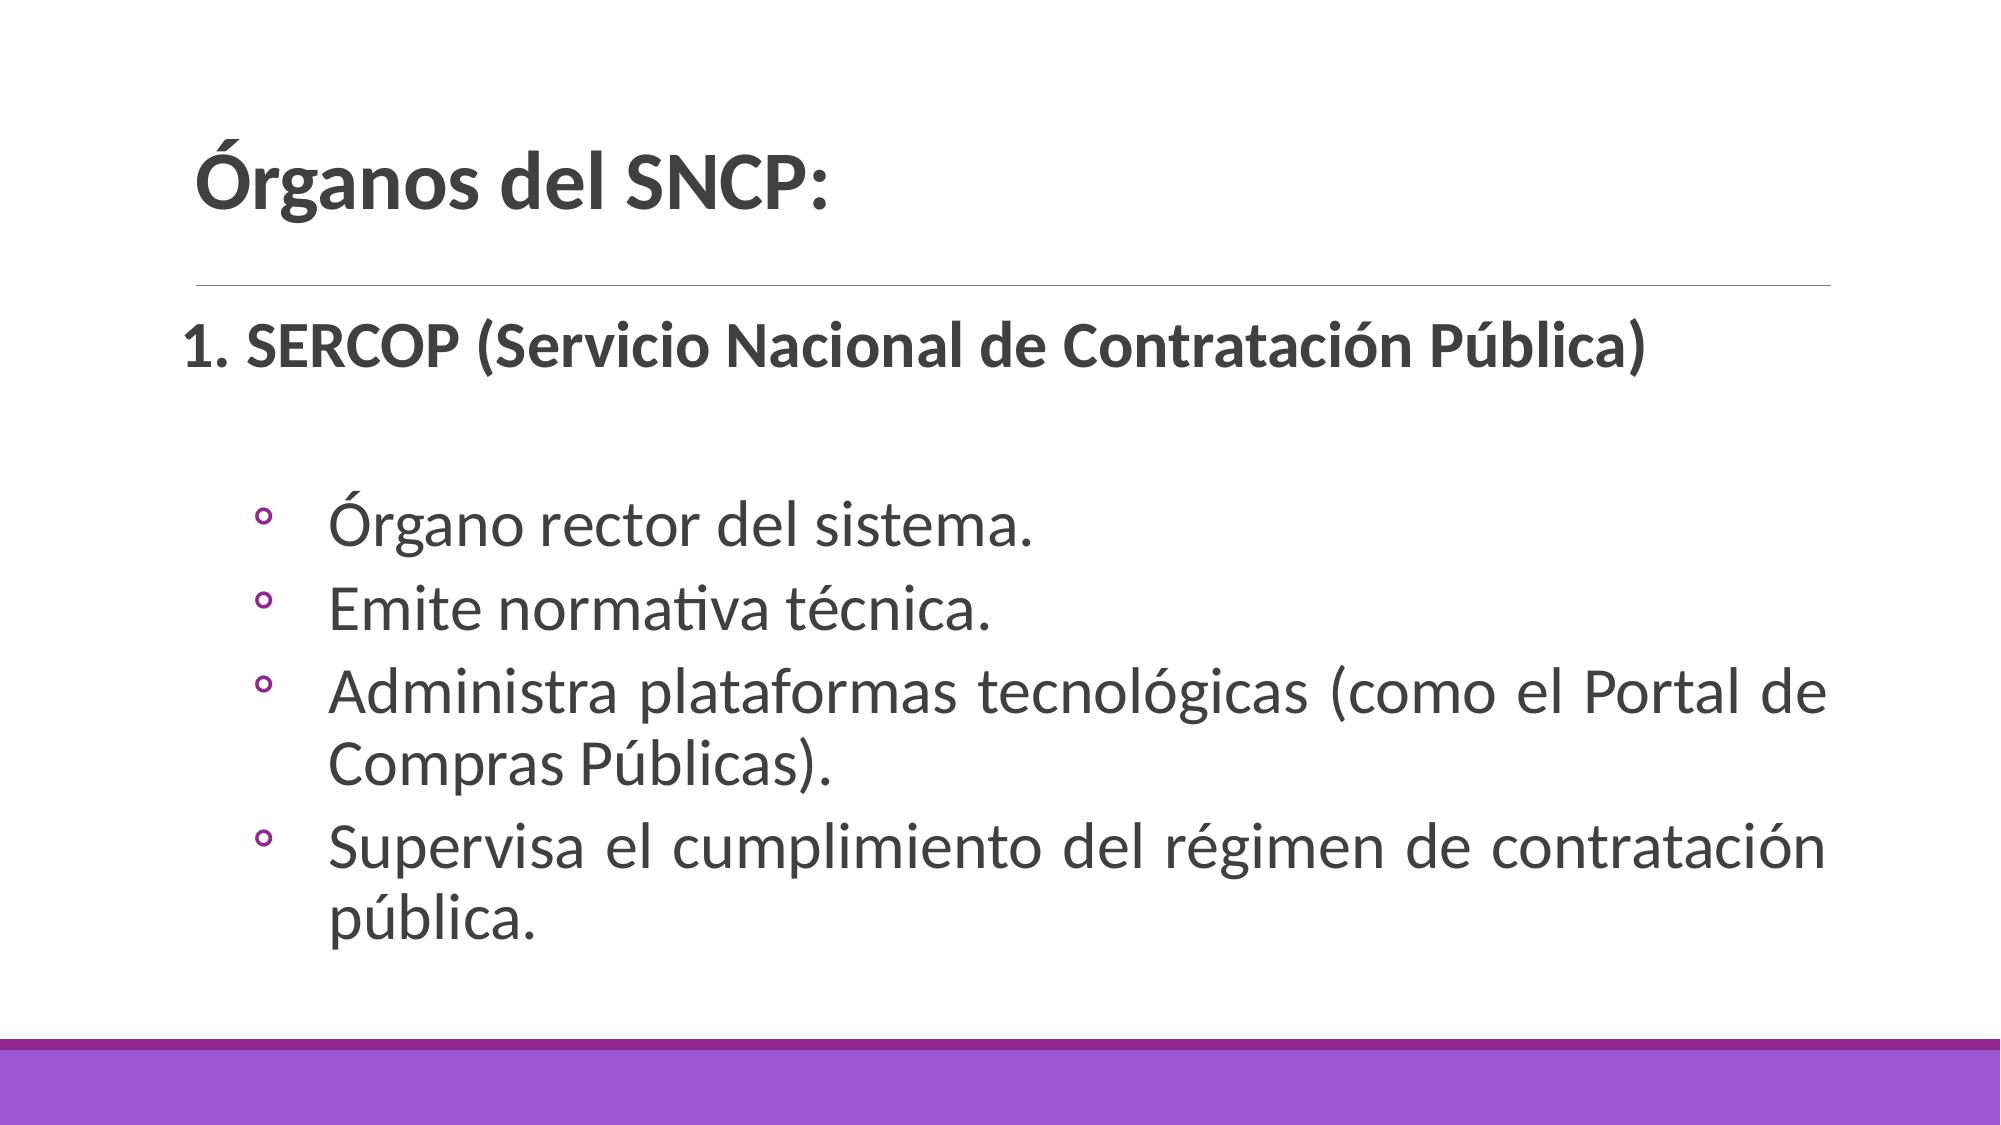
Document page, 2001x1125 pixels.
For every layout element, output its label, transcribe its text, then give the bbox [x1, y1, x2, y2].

title Órganos del SNCP: [180, 47, 1830, 285]
list 1. SERCOP (Servicio Nacional de Contratación Pública) Órgano rector del sistema. Emite normativa técnica. Administra plataformas tecnológicas (como el Portal de Compras Públicas). Supervisa el cumplimiento del régimen de contratación pública. [180, 302, 1830, 963]
